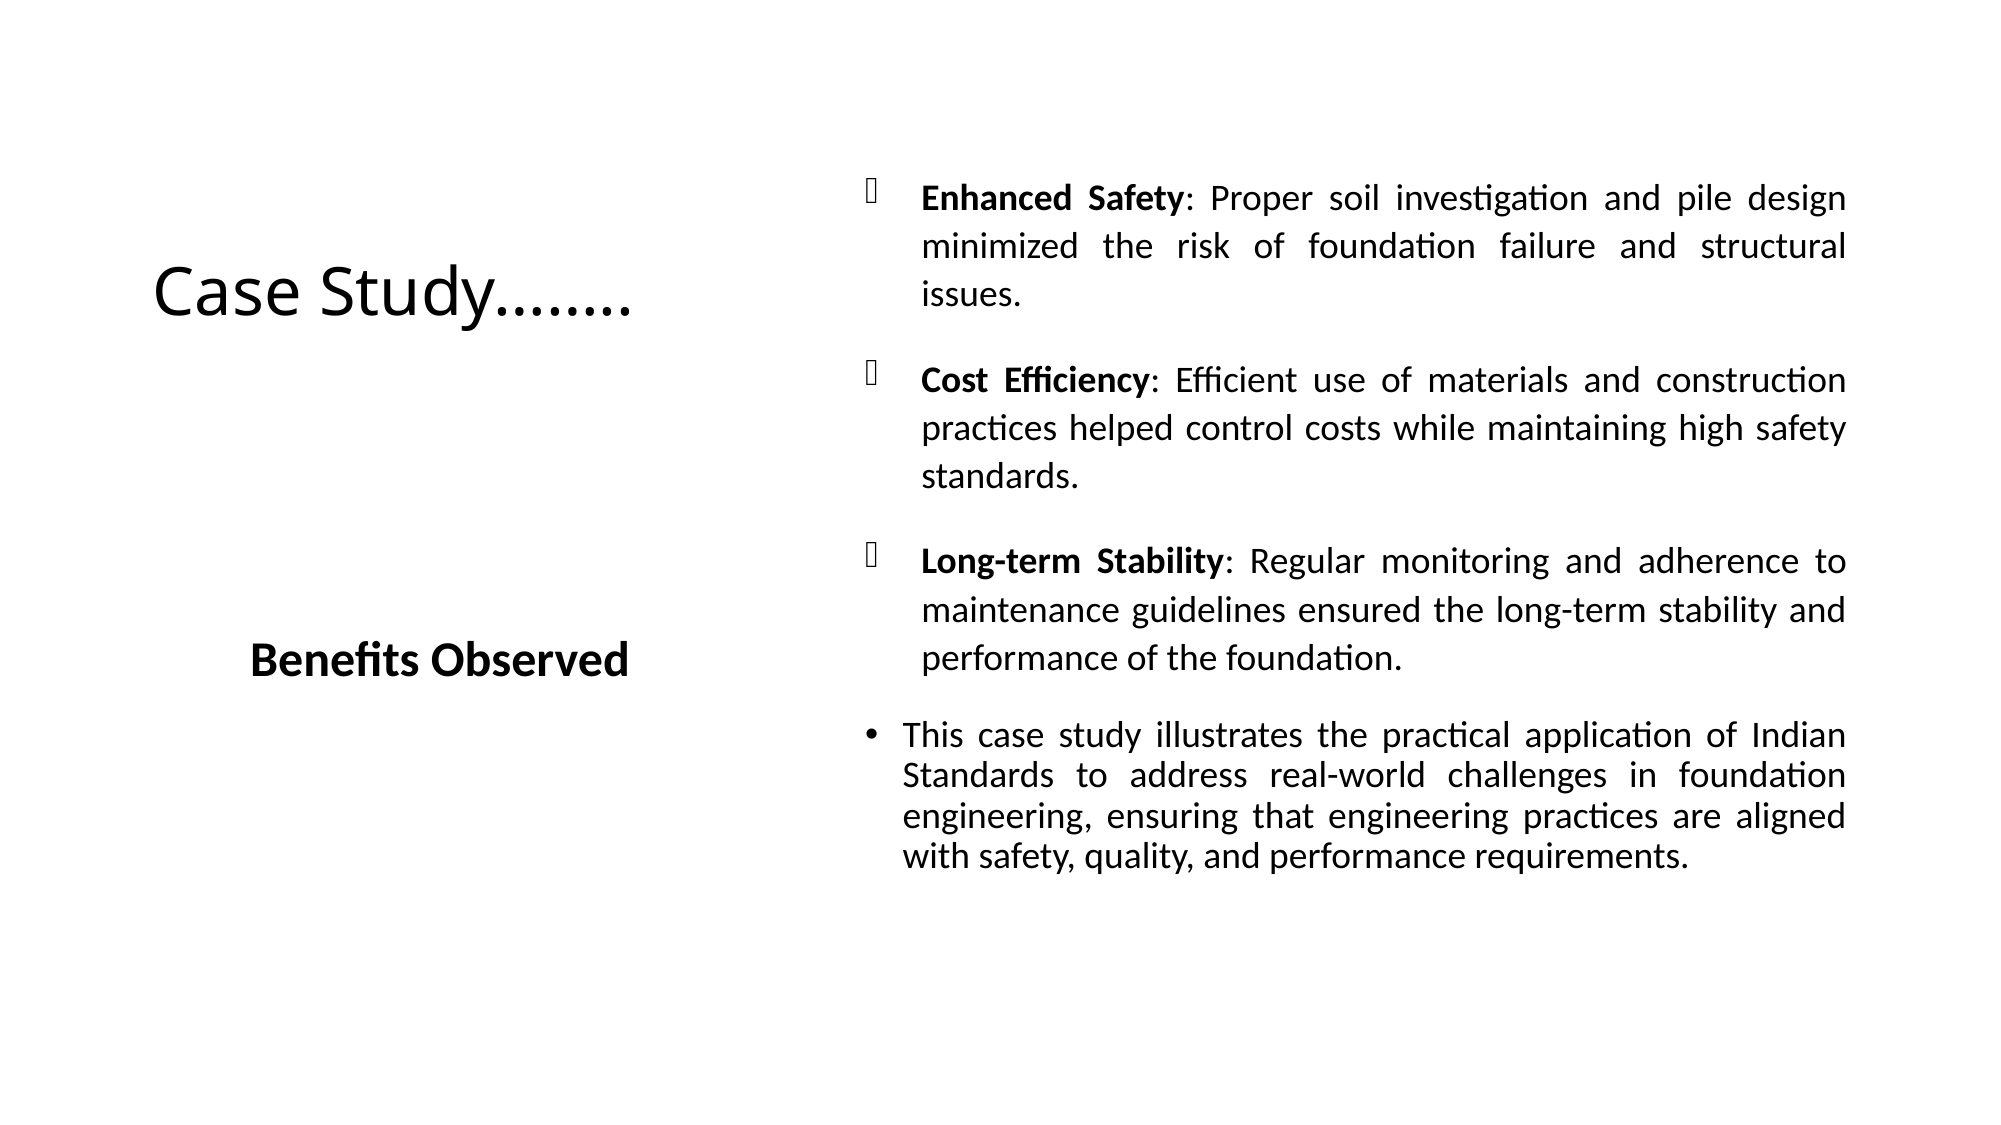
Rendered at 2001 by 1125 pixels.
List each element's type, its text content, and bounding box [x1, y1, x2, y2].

title Case Study…….. [137, 75, 783, 337]
list Enhanced Safety: Proper soil investigation and pile design minimized the risk of foundation failure and structural issues. Cost Efficiency: Efficient use of materials and construction practices helped control costs while maintaining high safety standards. Long-term Stability: Regular monitoring and adherence to maintenance guidelines ensured the long-term stability and performance of the foundation. This case study illustrates the practical application of Indian Standards to address real-world challenges in foundation engineering, ensuring that engineering practices are aligned with safety, quality, and performance requirements. [850, 161, 1863, 962]
list Benefits Observed [137, 337, 783, 963]
